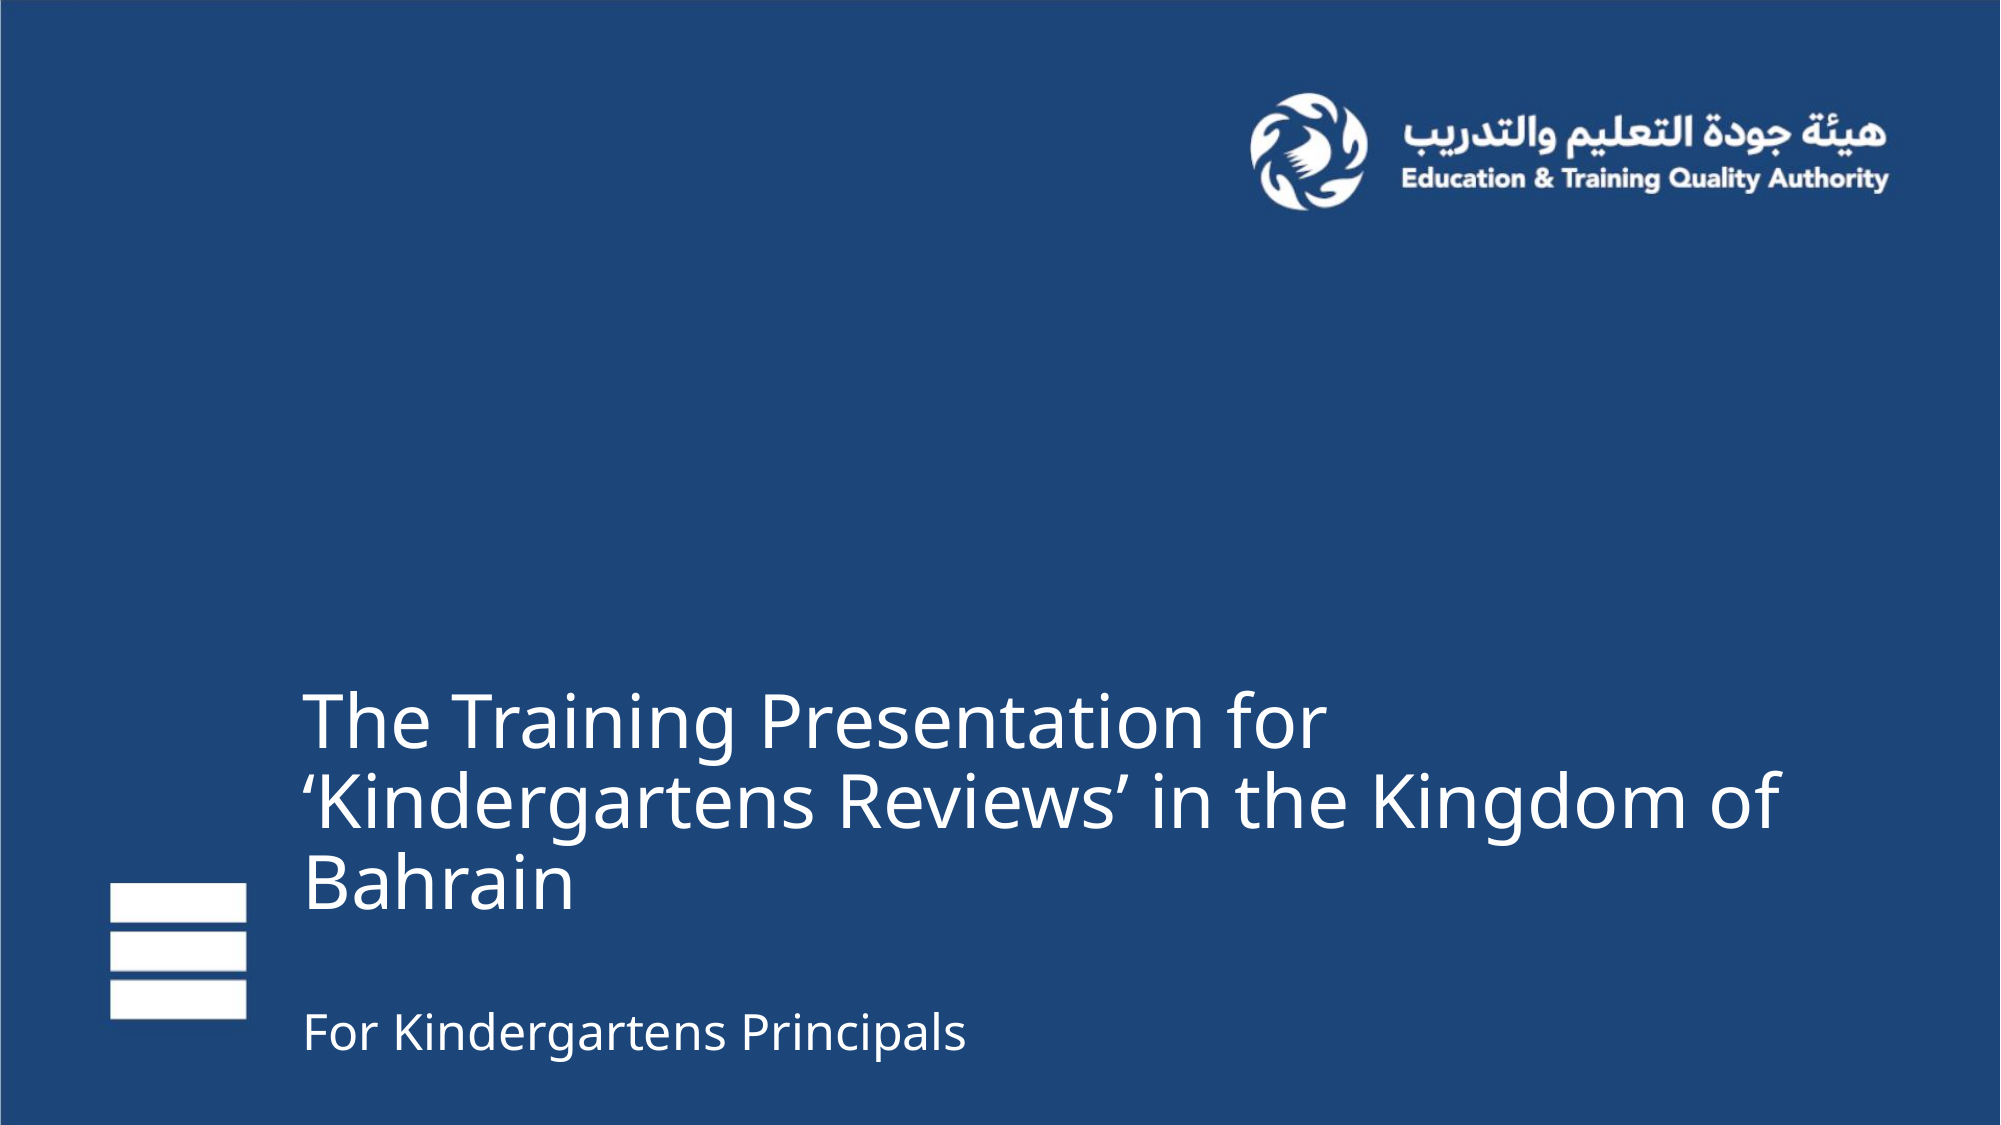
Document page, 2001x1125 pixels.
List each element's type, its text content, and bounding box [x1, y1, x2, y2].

text_box [0, 0, 2000, 1125]
text_box The Training Presentation for ‘Kindergartens Reviews’ in the Kingdom of Bahrain [302, 685, 1922, 925]
text_box For Kindergartens Principals [302, 1008, 1028, 1061]
